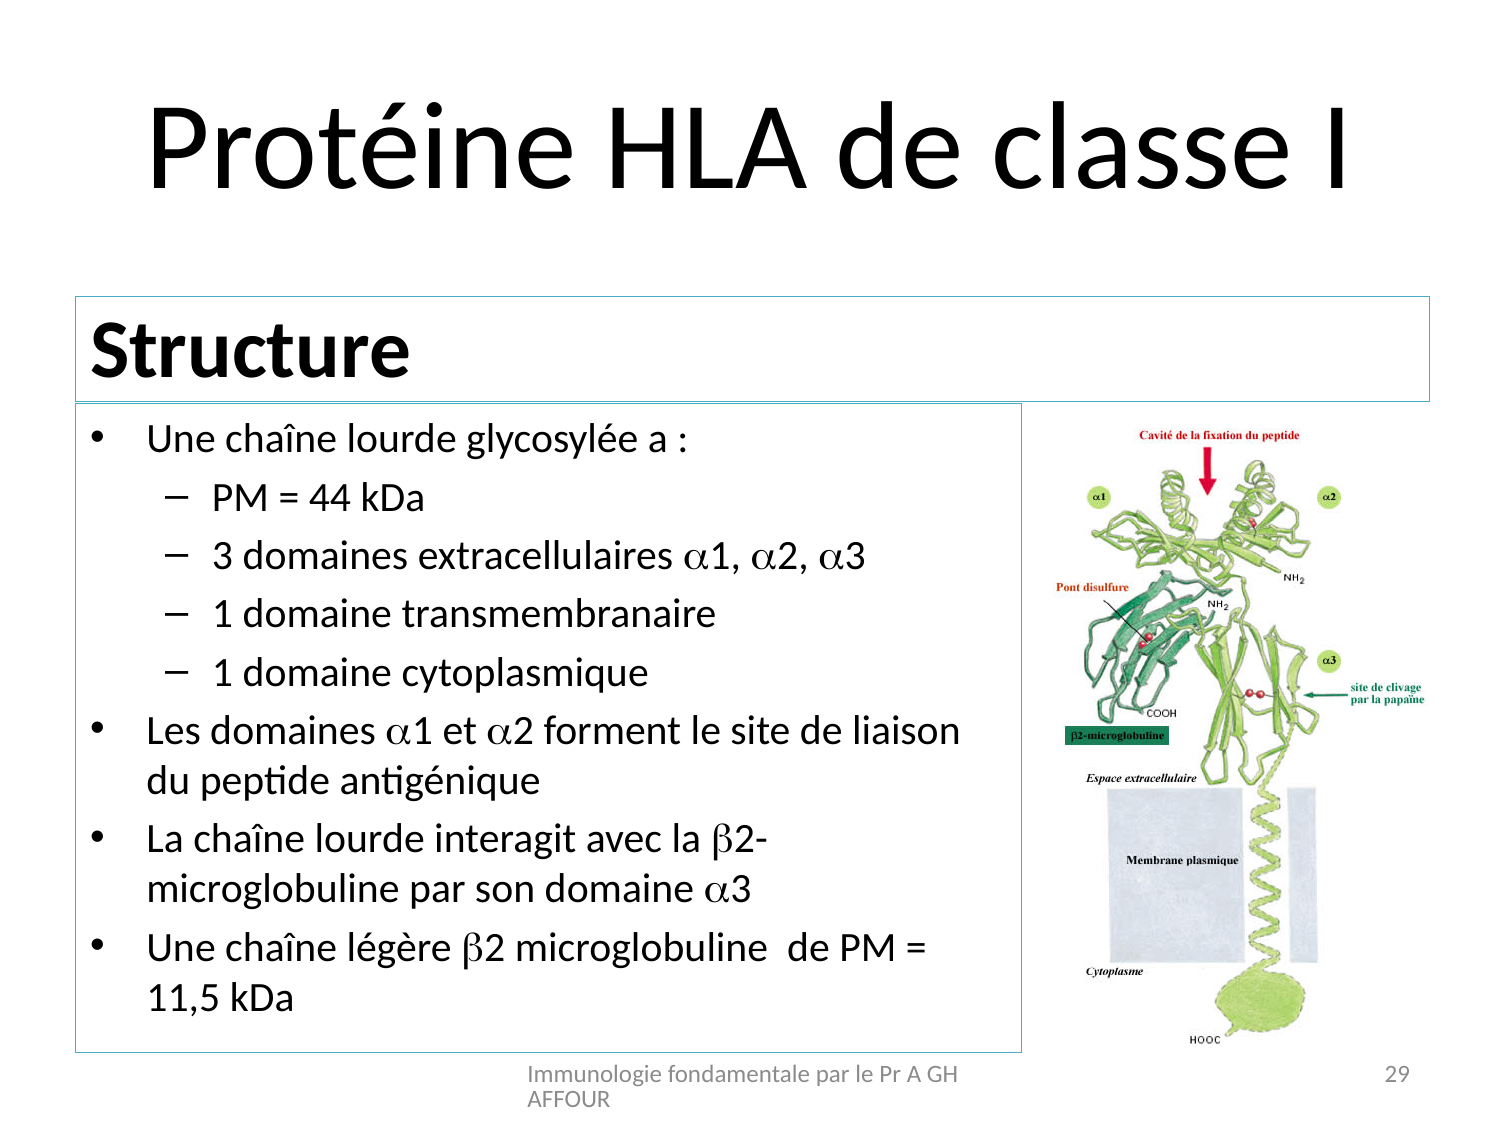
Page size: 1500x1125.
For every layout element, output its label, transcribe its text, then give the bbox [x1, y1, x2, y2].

slide_number 29 [1074, 1054, 1425, 1103]
list Une chaîne lourde glycosylée a : PM = 44 kDa 3 domaines extracellulaires a1, a2, a3 1 domaine transmembranaire 1 domaine cytoplasmique Les domaines a1 et a2 forment le site de liaison du peptide antigénique La chaîne lourde interagit avec la b2-microglobuline par son domaine a3 Une chaîne légère b2 microglobuline de PM = 11,5 kDa [75, 403, 1022, 1053]
list Structure [75, 296, 1430, 402]
title Protéine HLA de classe I [75, 45, 1425, 233]
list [1045, 420, 1427, 1048]
footer Immunologie fondamentale par le Pr A GHAFFOUR [512, 1042, 988, 1103]
